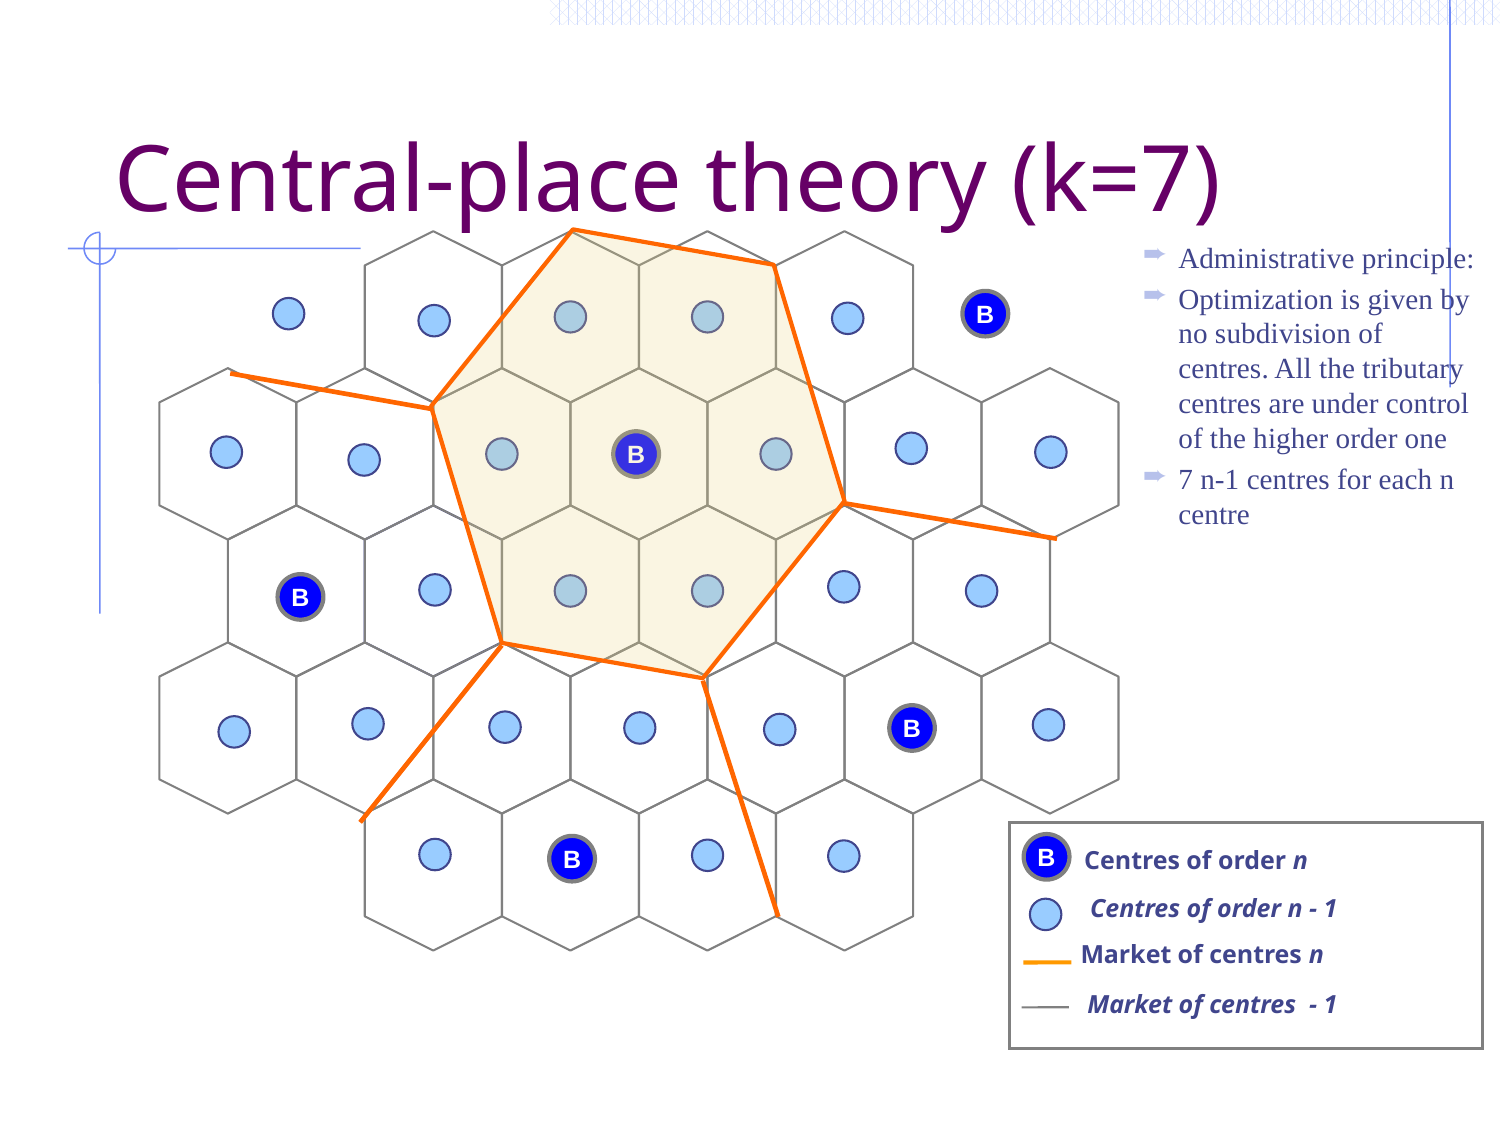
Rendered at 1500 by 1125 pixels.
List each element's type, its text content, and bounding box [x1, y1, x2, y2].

text_box [434, 642, 570, 813]
text_box [502, 779, 638, 951]
text_box [828, 840, 860, 872]
title Central-place theory (k=7) [99, 50, 1375, 238]
text_box [297, 368, 433, 540]
text_box B [962, 290, 1009, 337]
text_box [763, 713, 796, 746]
text_box [418, 304, 450, 337]
text_box [845, 643, 981, 814]
text_box [159, 368, 297, 540]
text_box [364, 231, 502, 403]
text_box [895, 432, 928, 465]
text_box [364, 779, 502, 951]
text_box [1035, 436, 1067, 468]
text_box [489, 711, 521, 743]
text_box [828, 571, 860, 603]
text_box [775, 231, 914, 403]
text_box [210, 436, 243, 468]
text_box [981, 368, 1119, 540]
text_box [675, 231, 776, 265]
text_box [570, 661, 707, 813]
text_box [914, 506, 1051, 677]
text_box Administrative principle: Optimization is given by no subdivision of centres. All the tributary centres are under control of the higher order one 7 n-1 centres for each n centre [1128, 231, 1495, 538]
text_box [419, 838, 451, 871]
text_box [624, 712, 656, 744]
text_box [218, 716, 250, 748]
text_box [352, 708, 384, 740]
text_box [831, 302, 864, 335]
text_box [227, 505, 365, 677]
text_box [1032, 709, 1065, 741]
text_box [981, 642, 1119, 814]
text_box [844, 368, 981, 540]
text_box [1009, 822, 1483, 1049]
text_box B [277, 574, 324, 620]
text_box [433, 417, 465, 522]
text_box [297, 642, 434, 814]
text_box [159, 642, 297, 814]
text_box [430, 229, 845, 679]
text_box [419, 574, 451, 606]
text_box [272, 297, 305, 330]
text_box [691, 839, 724, 872]
text_box [775, 505, 914, 677]
text_box [502, 231, 570, 316]
text_box [348, 444, 380, 476]
text_box [510, 645, 599, 676]
text_box [707, 642, 845, 813]
text_box [706, 590, 775, 677]
text_box [365, 506, 501, 676]
text_box [638, 779, 775, 951]
text_box [775, 779, 914, 951]
text_box [965, 575, 998, 607]
text_box [811, 387, 844, 495]
